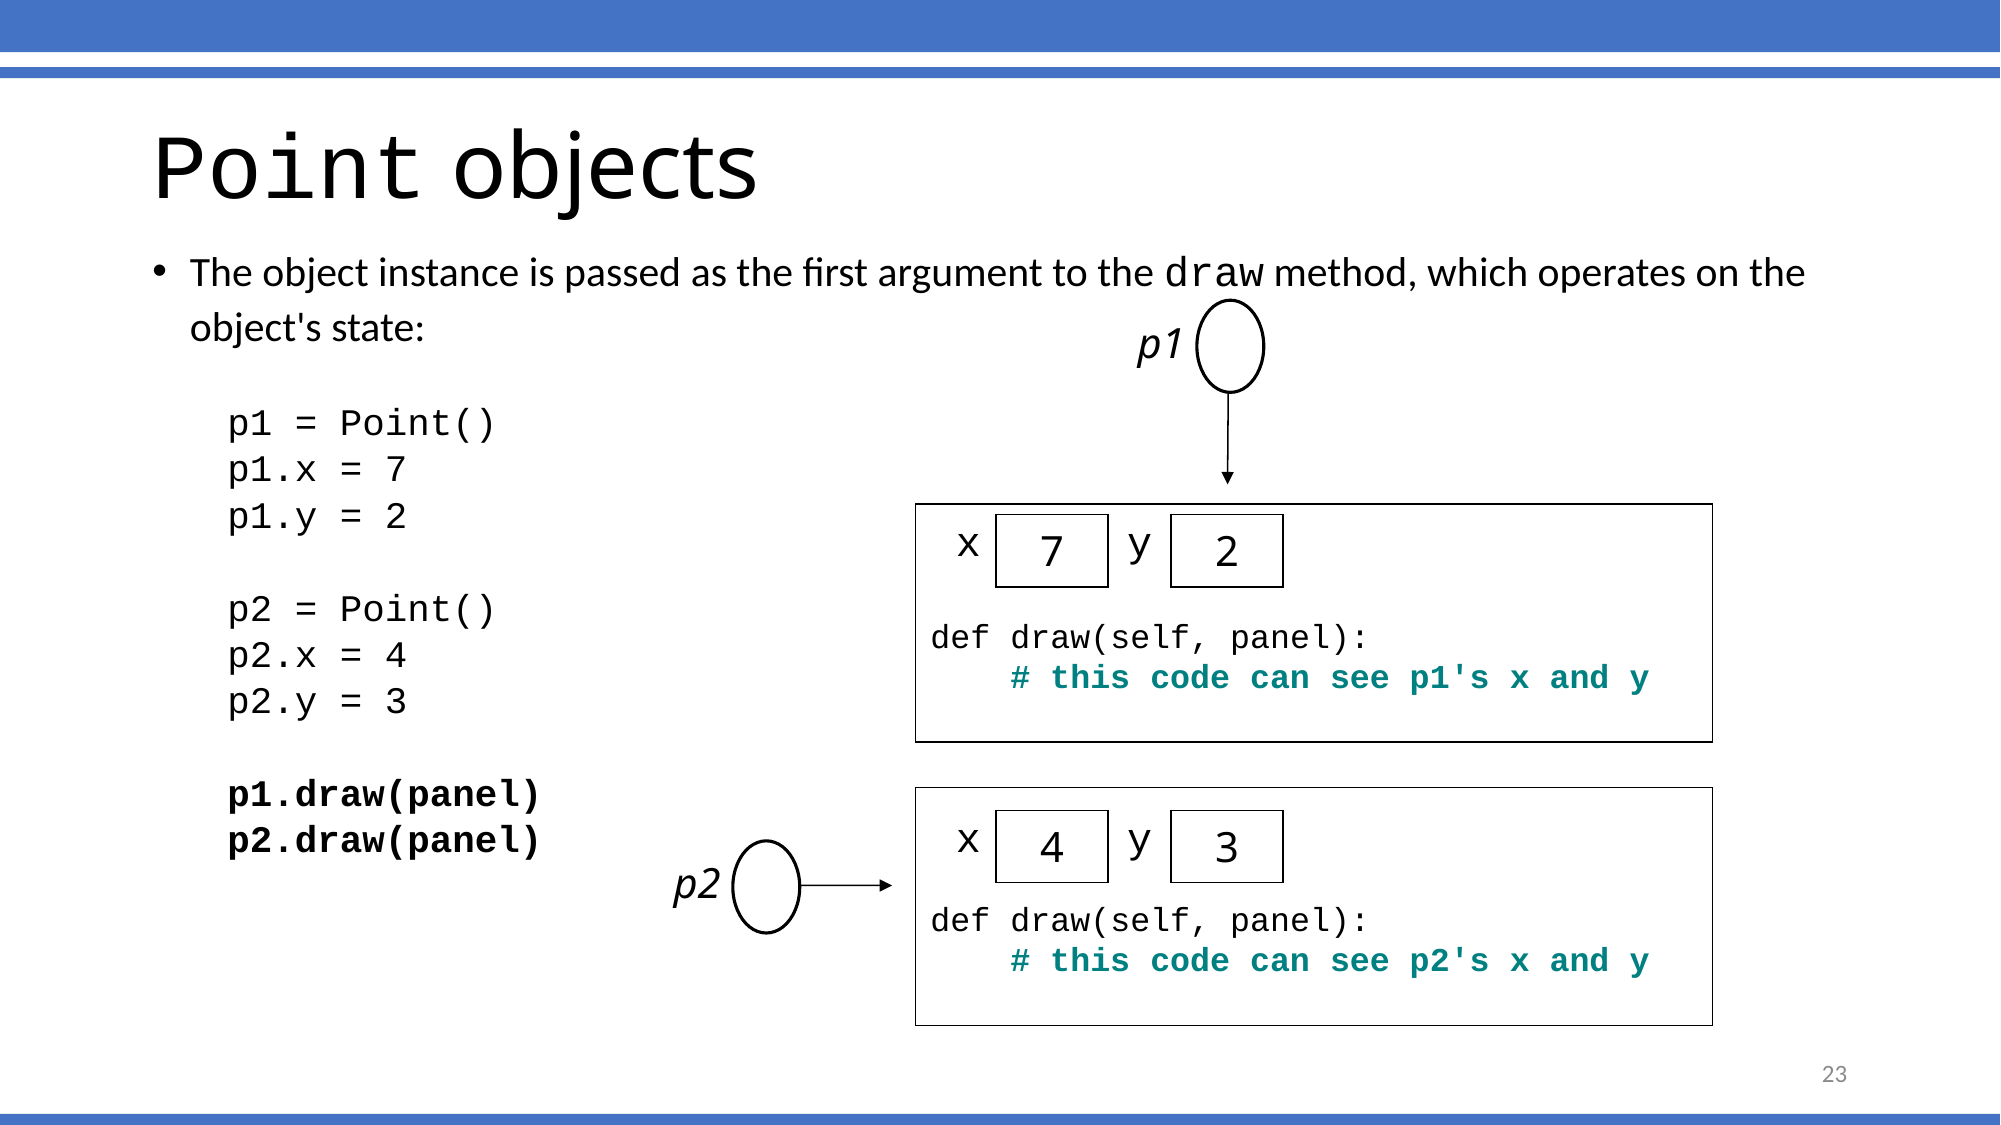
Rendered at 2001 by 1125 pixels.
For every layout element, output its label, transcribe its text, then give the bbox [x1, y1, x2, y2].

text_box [567, 840, 893, 934]
slide_number 23 [1412, 1042, 1863, 1103]
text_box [1031, 300, 1264, 485]
text_box def draw(self, panel): # this code can see p1's x and y [915, 504, 1713, 743]
table_header 2 [1172, 515, 1282, 586]
list The object instance is passed as the first argument to the draw method, which operates on the object's state: p1 = Point() p1.x = 7 p1.y = 2 p2 = Point() p2.x = 4 p2.y = 3 p1.draw(panel) p2.draw(panel) [137, 278, 1863, 1014]
title Point objects [137, 59, 1863, 278]
table_header y [1109, 515, 1170, 587]
table_header 7 [997, 515, 1107, 586]
table_header x [941, 515, 995, 587]
text_box def draw(self, panel): # this code can see p2's x and y [915, 787, 1713, 1026]
